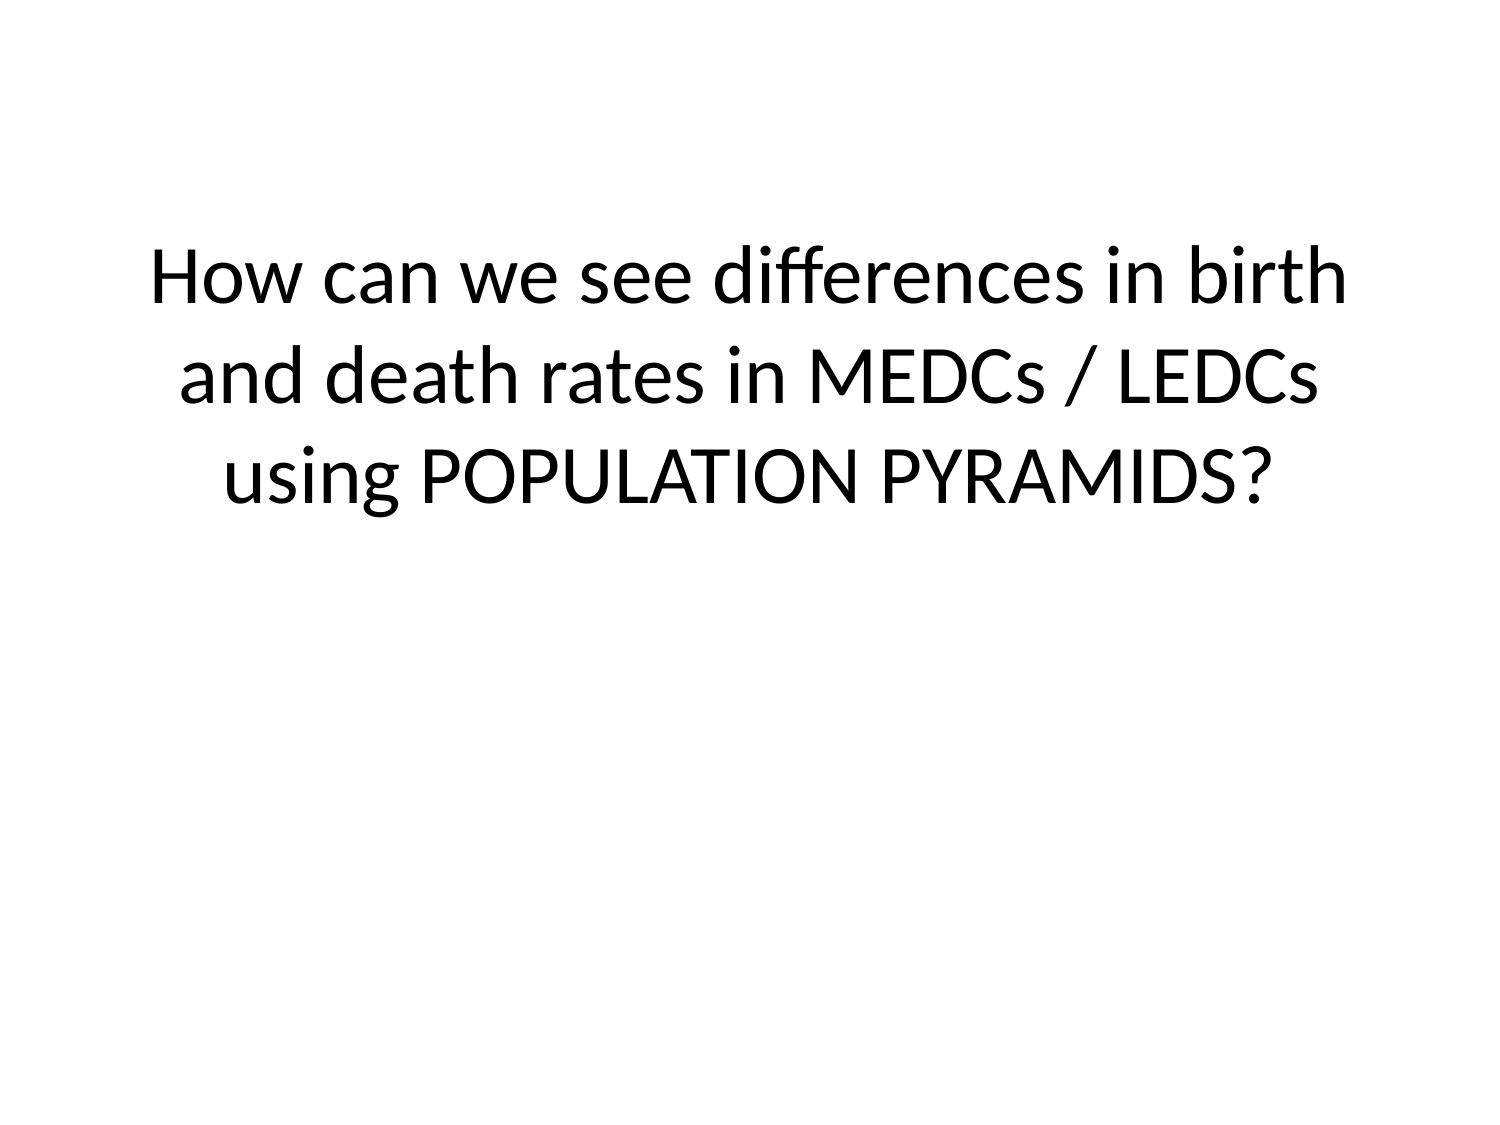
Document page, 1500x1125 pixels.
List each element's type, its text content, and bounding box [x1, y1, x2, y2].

title How can we see differences in birth and death rates in MEDCs / LEDCs using POPULATION PYRAMIDS? [112, 148, 1388, 591]
